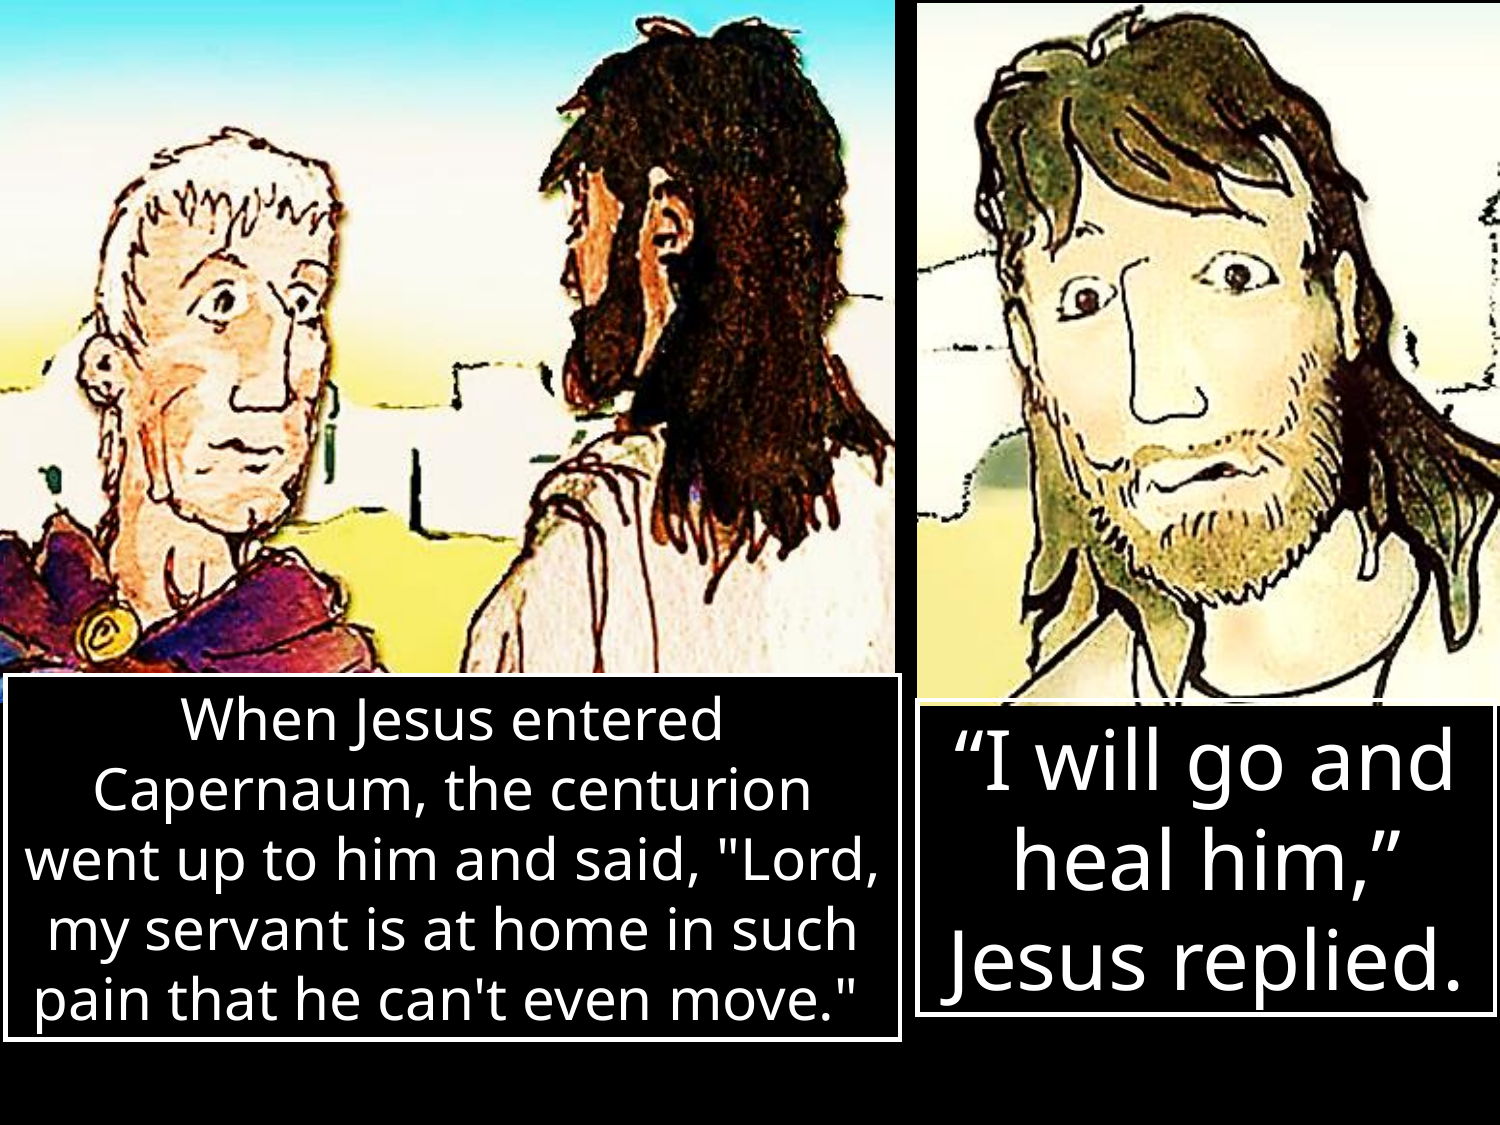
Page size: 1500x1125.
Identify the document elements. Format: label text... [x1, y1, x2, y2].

picture [0, 0, 895, 704]
picture [917, 2, 1500, 707]
text_box When Jesus entered Capernaum, the centurion went up to him and said, "Lord, my servant is at home in such pain that he can't even move." [5, 675, 900, 1040]
text_box “I will go and heal him,” Jesus replied. [917, 713, 1496, 1015]
